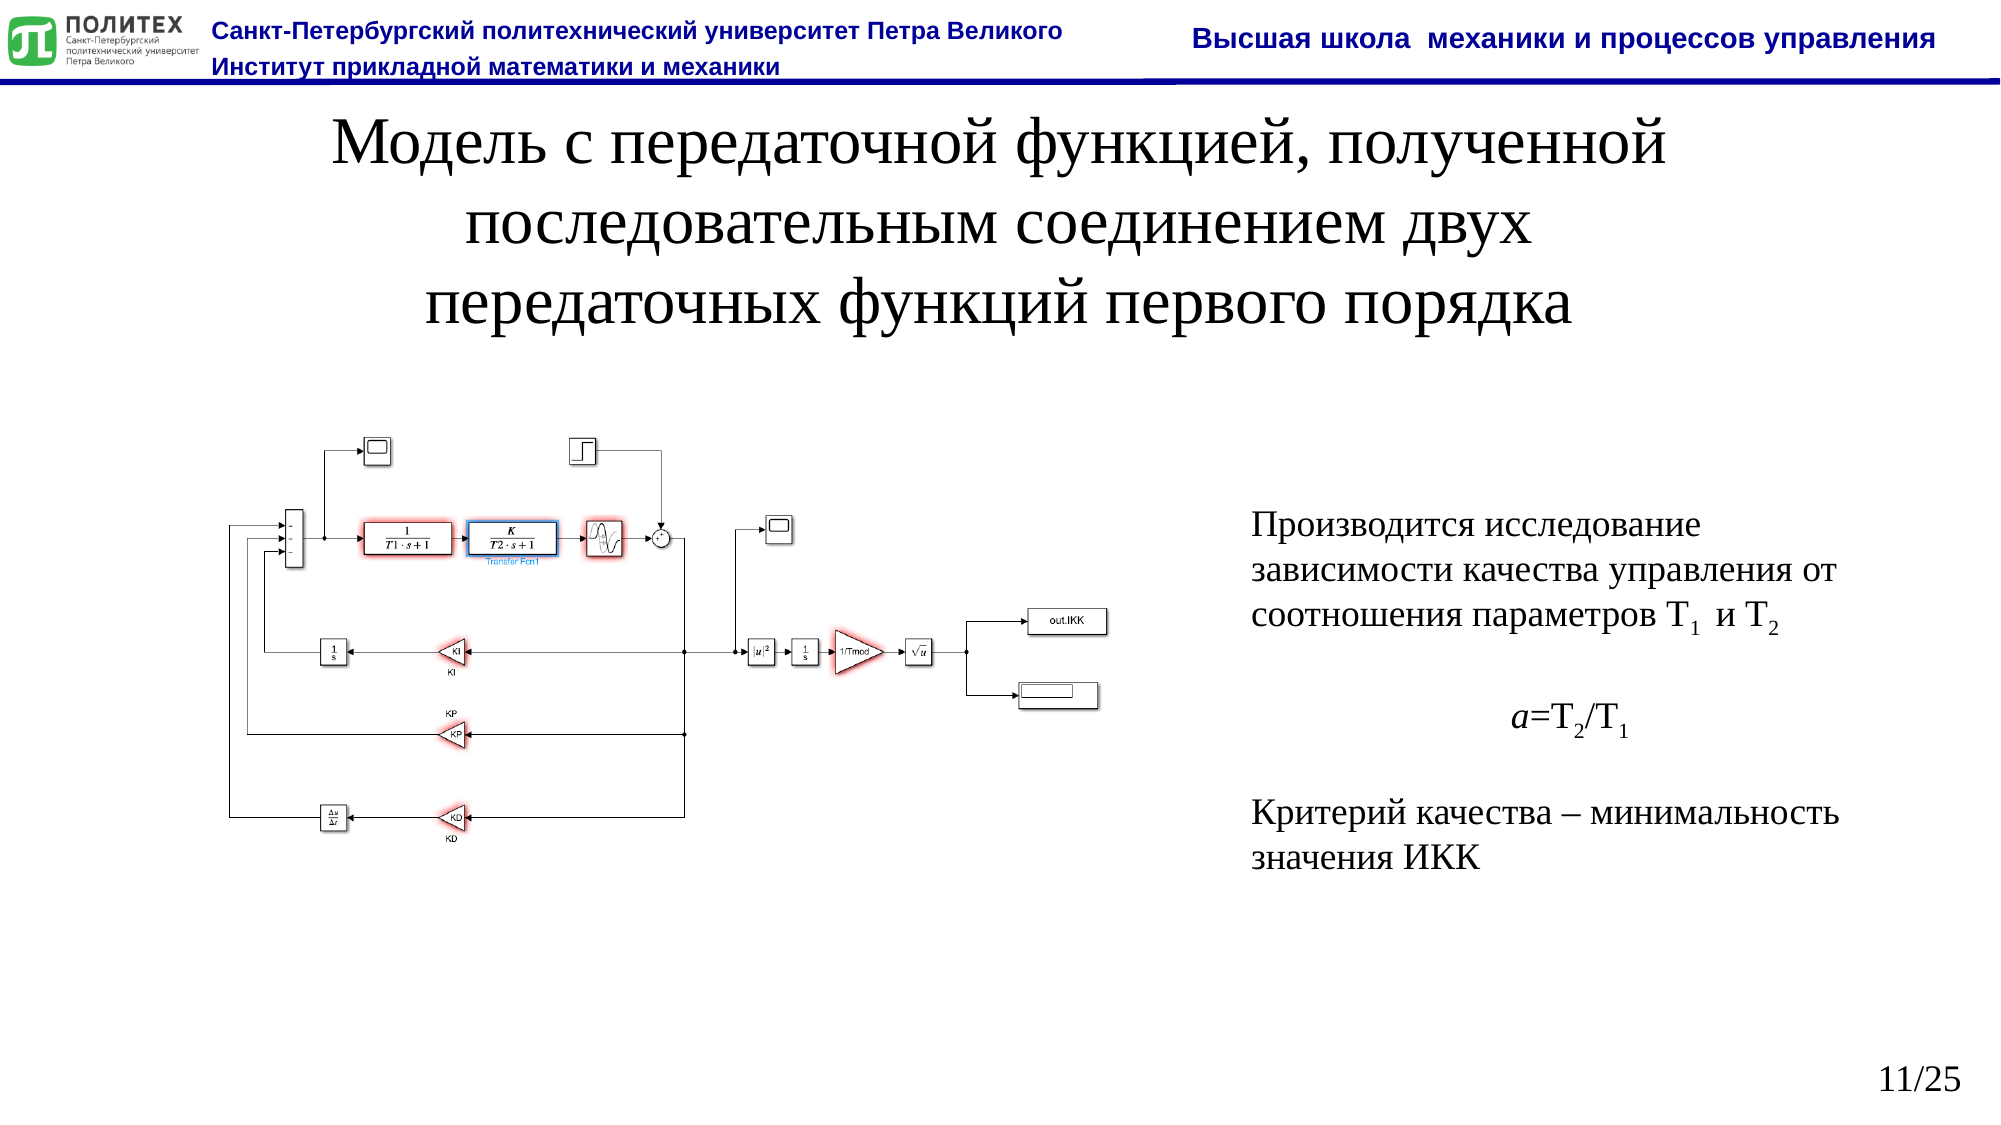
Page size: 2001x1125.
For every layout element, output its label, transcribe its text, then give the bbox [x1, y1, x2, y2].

text_box 11/25 [1862, 1046, 1977, 1107]
text_box Модель с передаточной функцией, полученной последовательным соединением двух передаточных функций первого порядка [267, 89, 1733, 345]
text_box Производится исследование зависимости качества управления от соотношения параметров Т1 и Т2 а=Т2/Т1 Критерий качества – минимальность значения ИКК [1236, 491, 1910, 885]
picture [3, 5, 206, 77]
picture [196, 406, 1172, 849]
